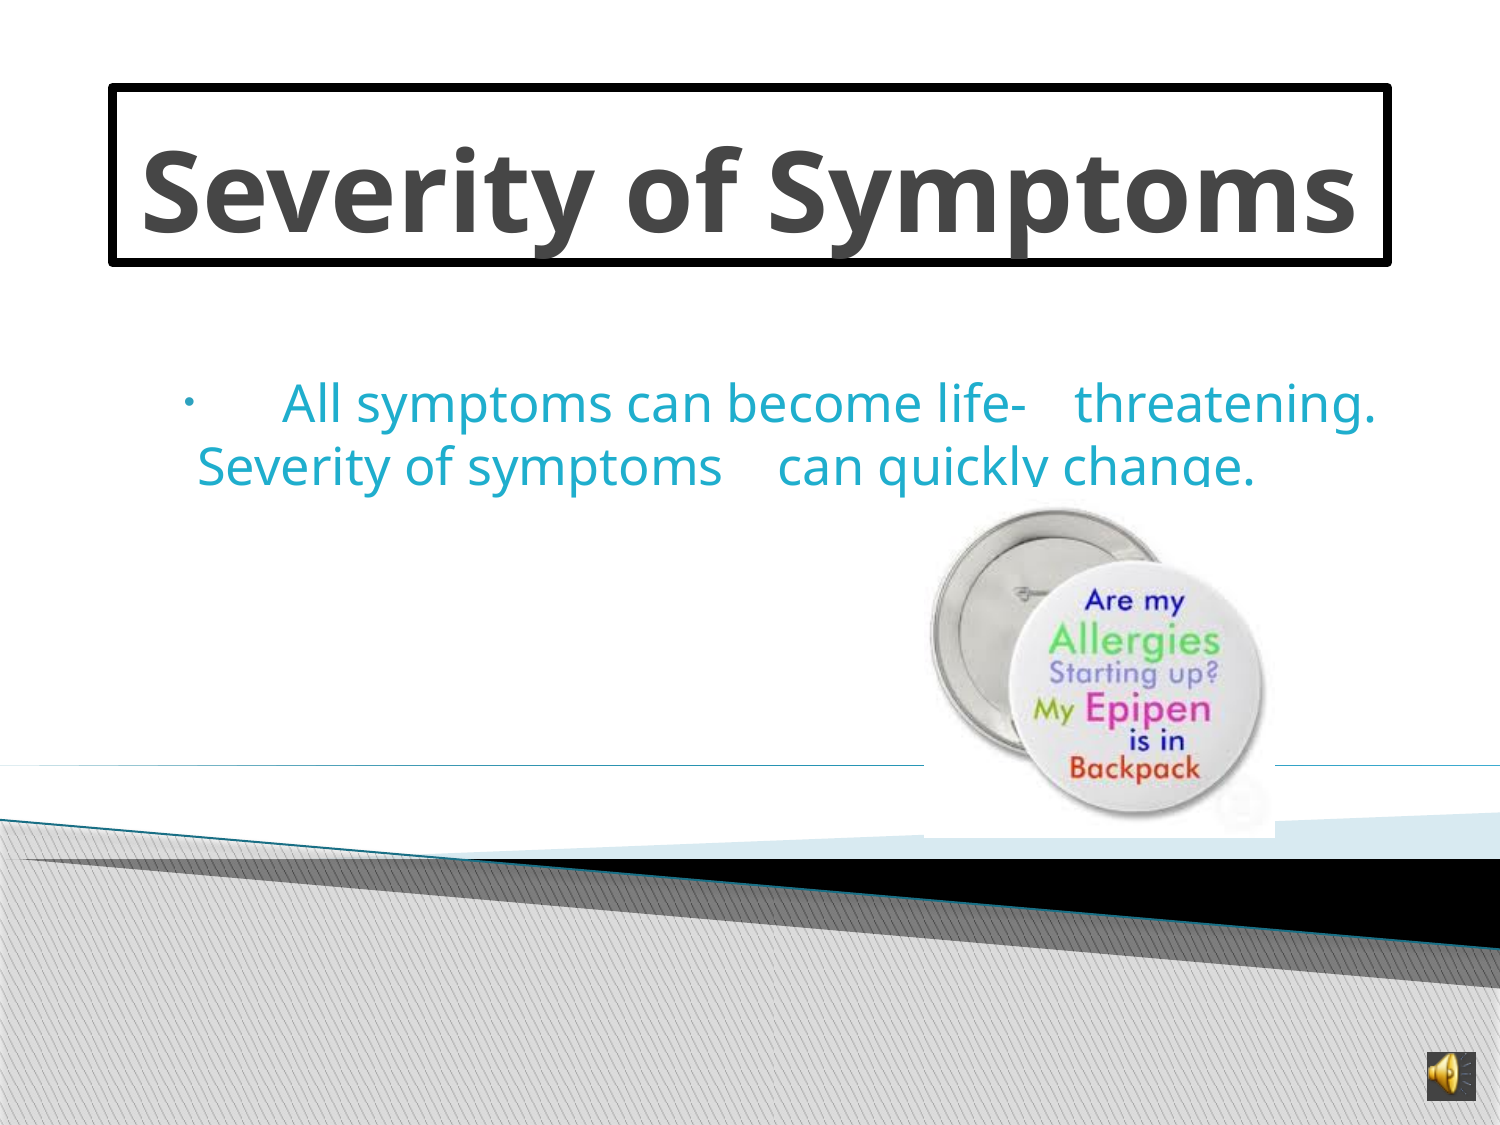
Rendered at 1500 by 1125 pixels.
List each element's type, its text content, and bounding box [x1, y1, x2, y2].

title Severity of Symptoms [108, 83, 1392, 267]
picture [924, 487, 1276, 838]
picture [5, 859, 1500, 989]
subtitle All symptoms can become life- threatening. Severity of symptoms can quickly change. [112, 362, 1388, 560]
slide_number 8 [1418, 1051, 1426, 1112]
picture [1426, 1051, 1477, 1102]
